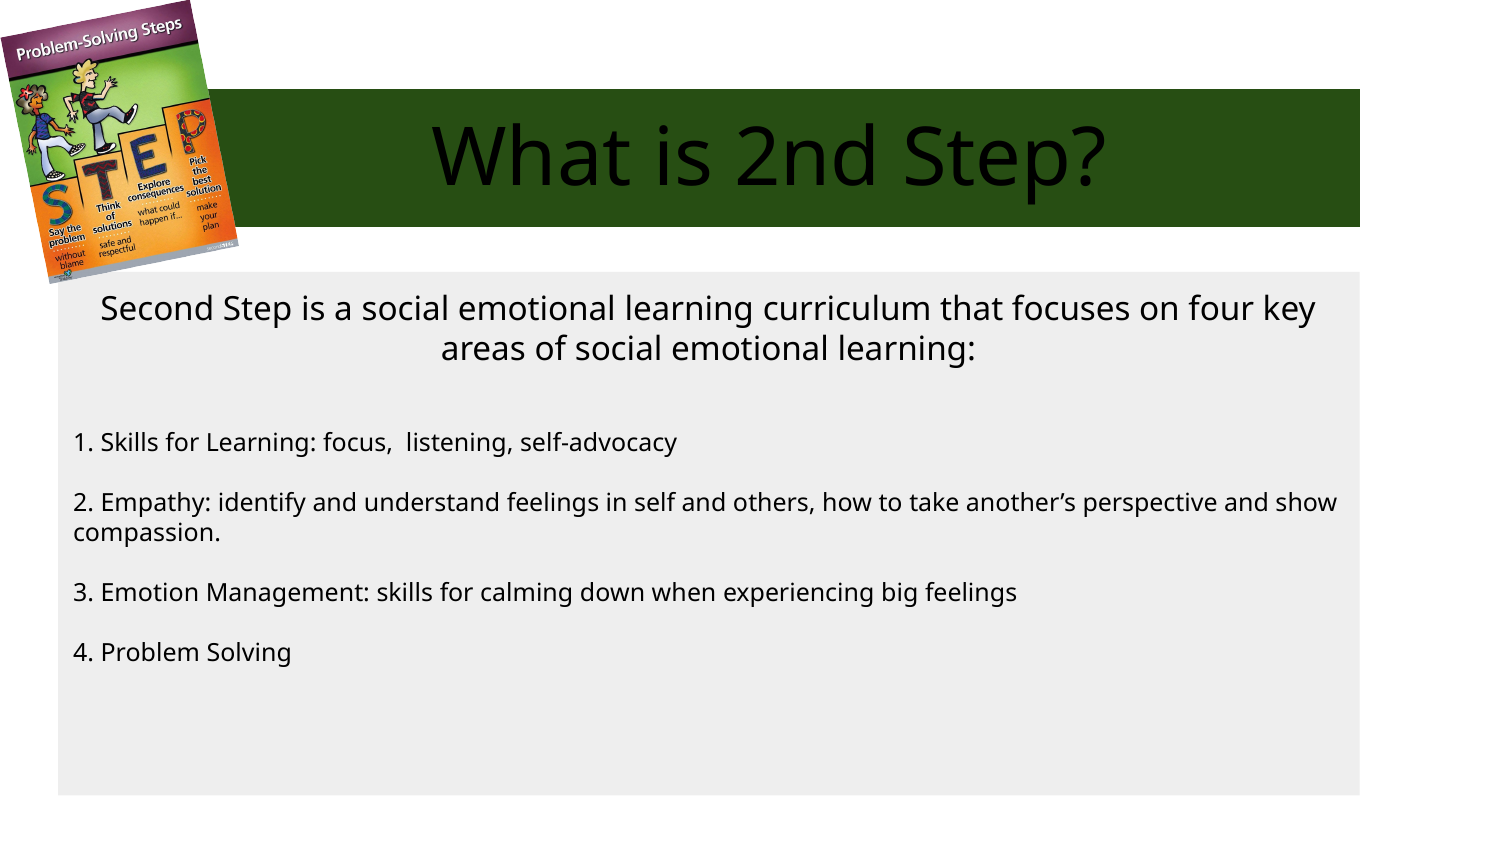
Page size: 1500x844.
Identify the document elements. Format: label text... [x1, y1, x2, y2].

text_box Second Step is a social emotional learning curriculum that focuses on four key areas of social emotional learning: 1. Skills for Learning: focus, listening, self-advocacy 2. Empathy: identify and understand feelings in self and others, how to take another’s perspective and show compassion. 3. Emotion Management: skills for calming down when experiencing big feelings 4. Problem Solving [58, 271, 1360, 796]
picture [1, 0, 238, 284]
text_box What is 2nd Step? [221, 89, 1360, 227]
